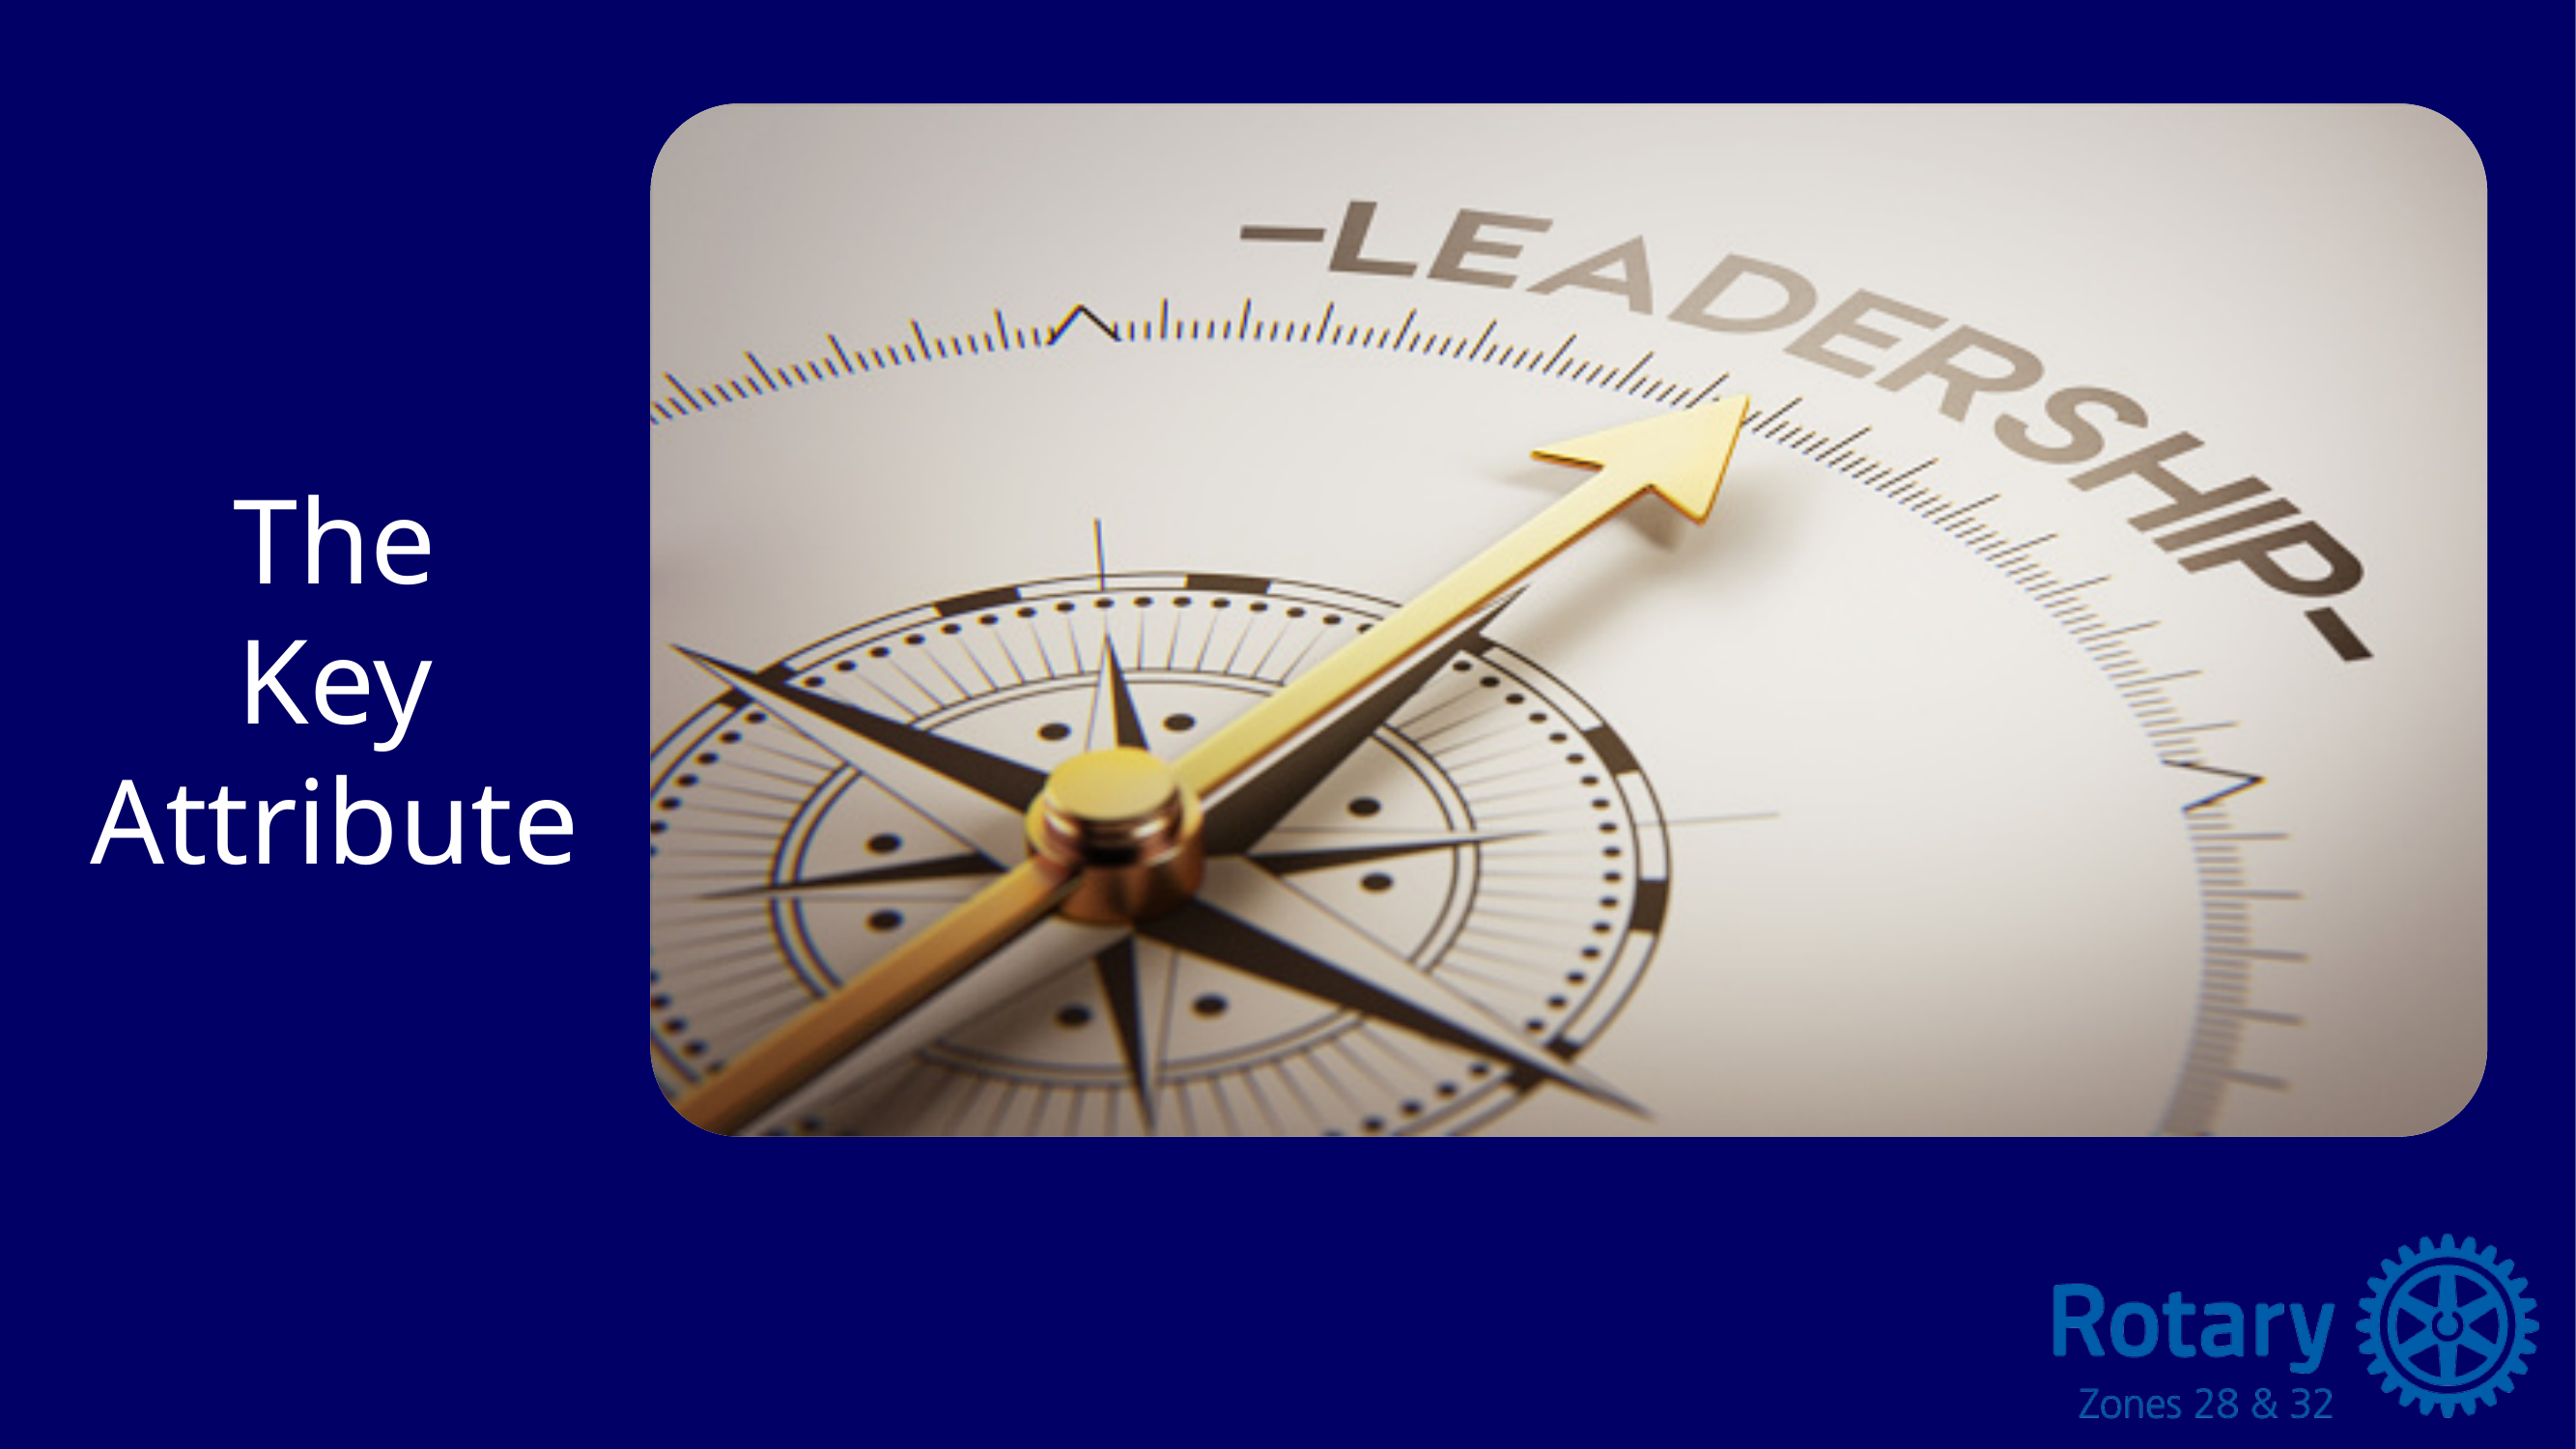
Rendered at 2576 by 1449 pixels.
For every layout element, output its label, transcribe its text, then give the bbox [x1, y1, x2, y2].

picture [2033, 1212, 2561, 1439]
text_box The Key Attribute [71, 457, 599, 897]
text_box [650, 102, 2488, 1137]
